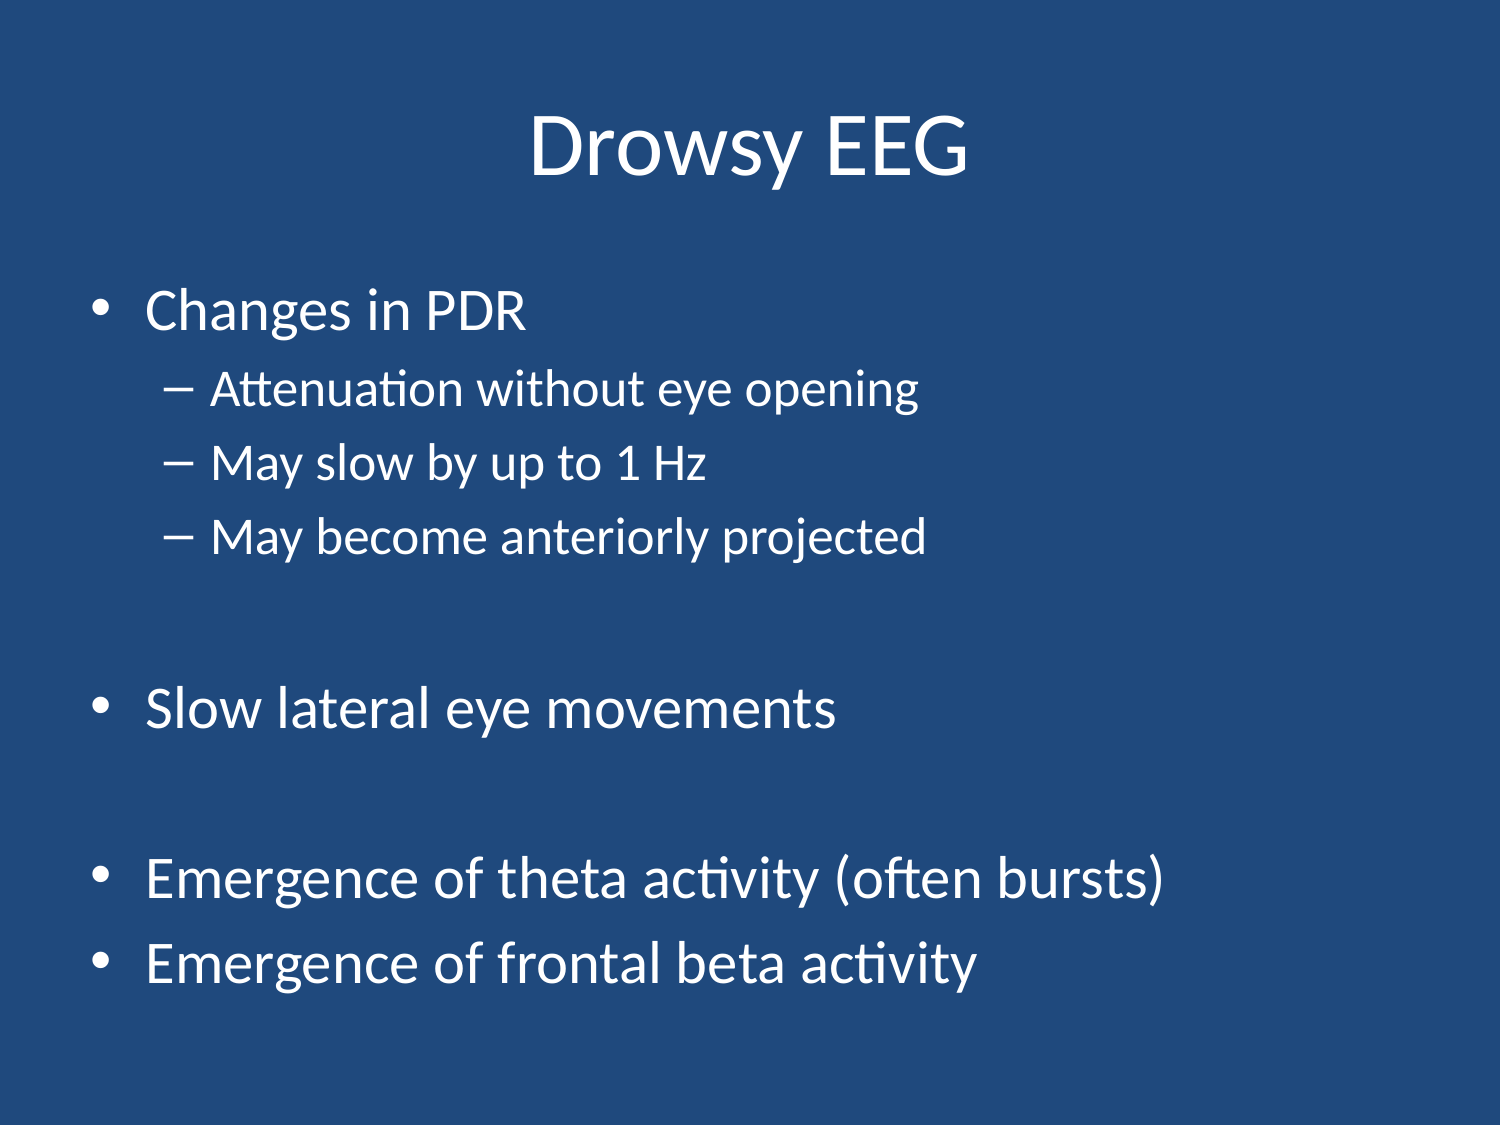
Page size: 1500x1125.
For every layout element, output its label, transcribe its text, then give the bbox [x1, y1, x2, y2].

list Changes in PDR Attenuation without eye opening May slow by up to 1 Hz May become anteriorly projected Slow lateral eye movements Emergence of theta activity (often bursts) Emergence of frontal beta activity [75, 262, 1425, 1005]
title Drowsy EEG [75, 45, 1425, 233]
